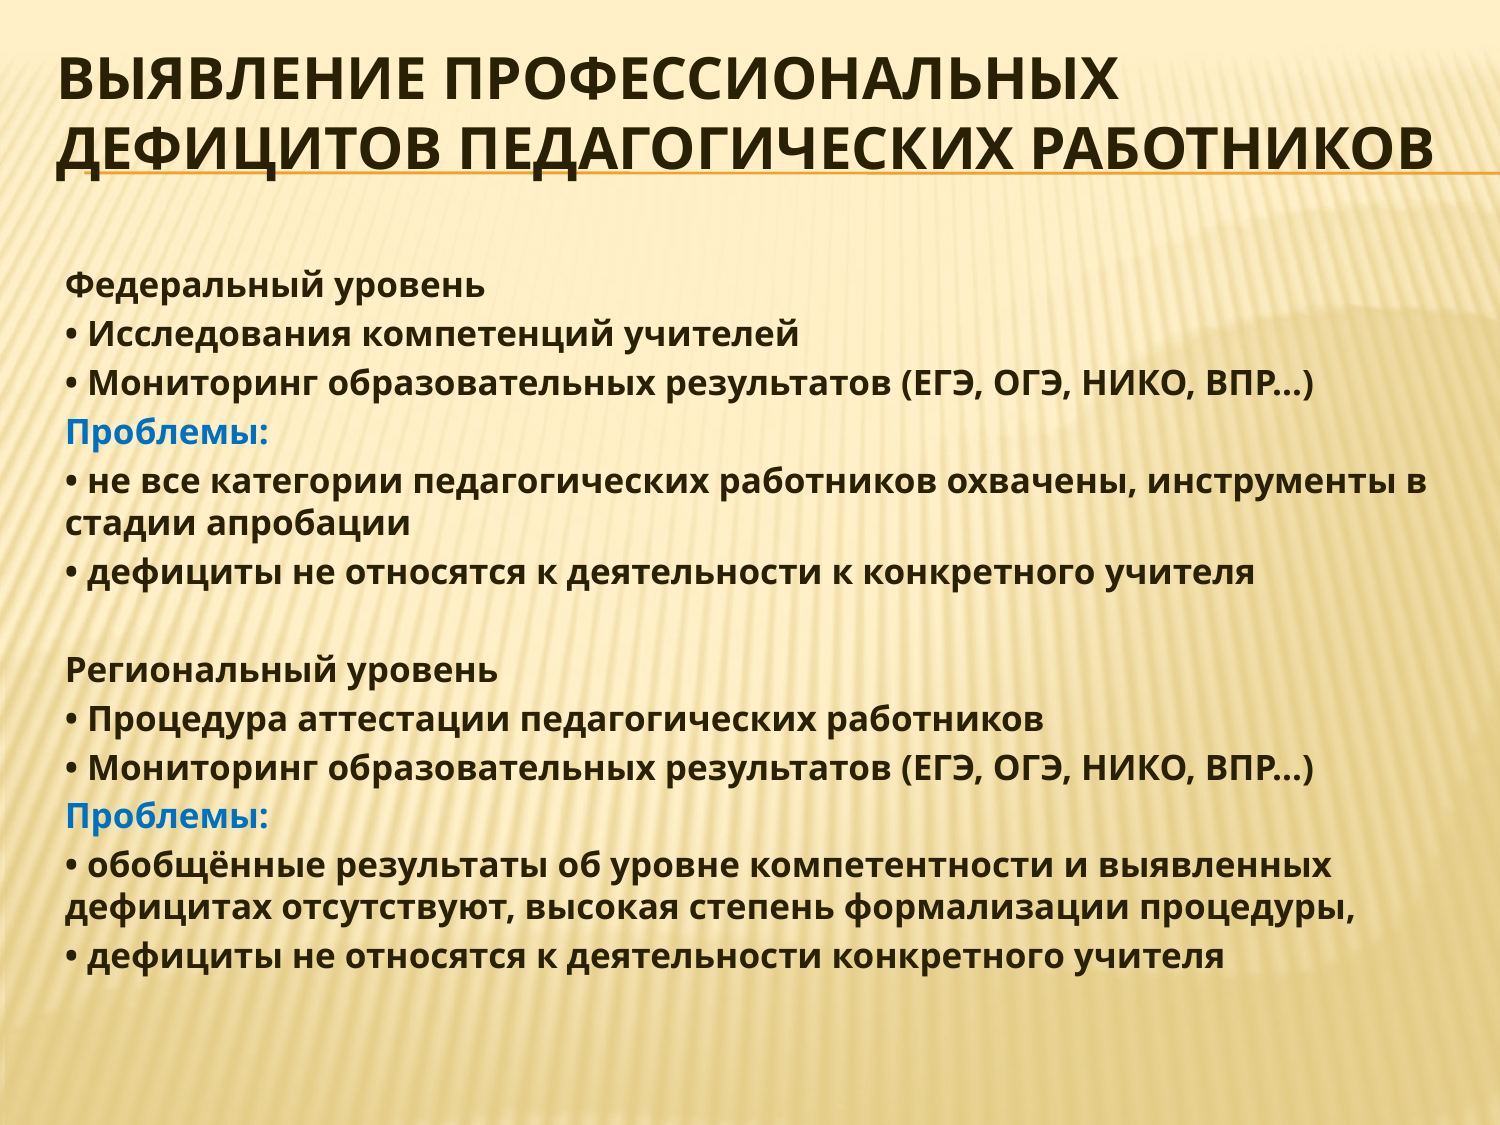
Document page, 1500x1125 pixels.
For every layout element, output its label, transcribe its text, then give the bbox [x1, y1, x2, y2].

title Выявление профессиональных дефицитов педагогических работников [41, 42, 1467, 181]
list Федеральный уровень • Исследования компетенций учителей • Мониторинг образовательных результатов (ЕГЭ, ОГЭ, НИКО, ВПР…) Проблемы: • не все категории педагогических работников охвачены, инструменты в стадии апробации • дефициты не относятся к деятельности к конкретного учителя Региональный уровень • Процедура аттестации педагогических работников • Мониторинг образовательных результатов (ЕГЭ, ОГЭ, НИКО, ВПР…) Проблемы: • обобщённые результаты об уровне компетентности и выявленных дефицитах отсутствуют, высокая степень формализации процедуры, • дефициты не относятся к деятельности конкретного учителя [50, 254, 1475, 998]
